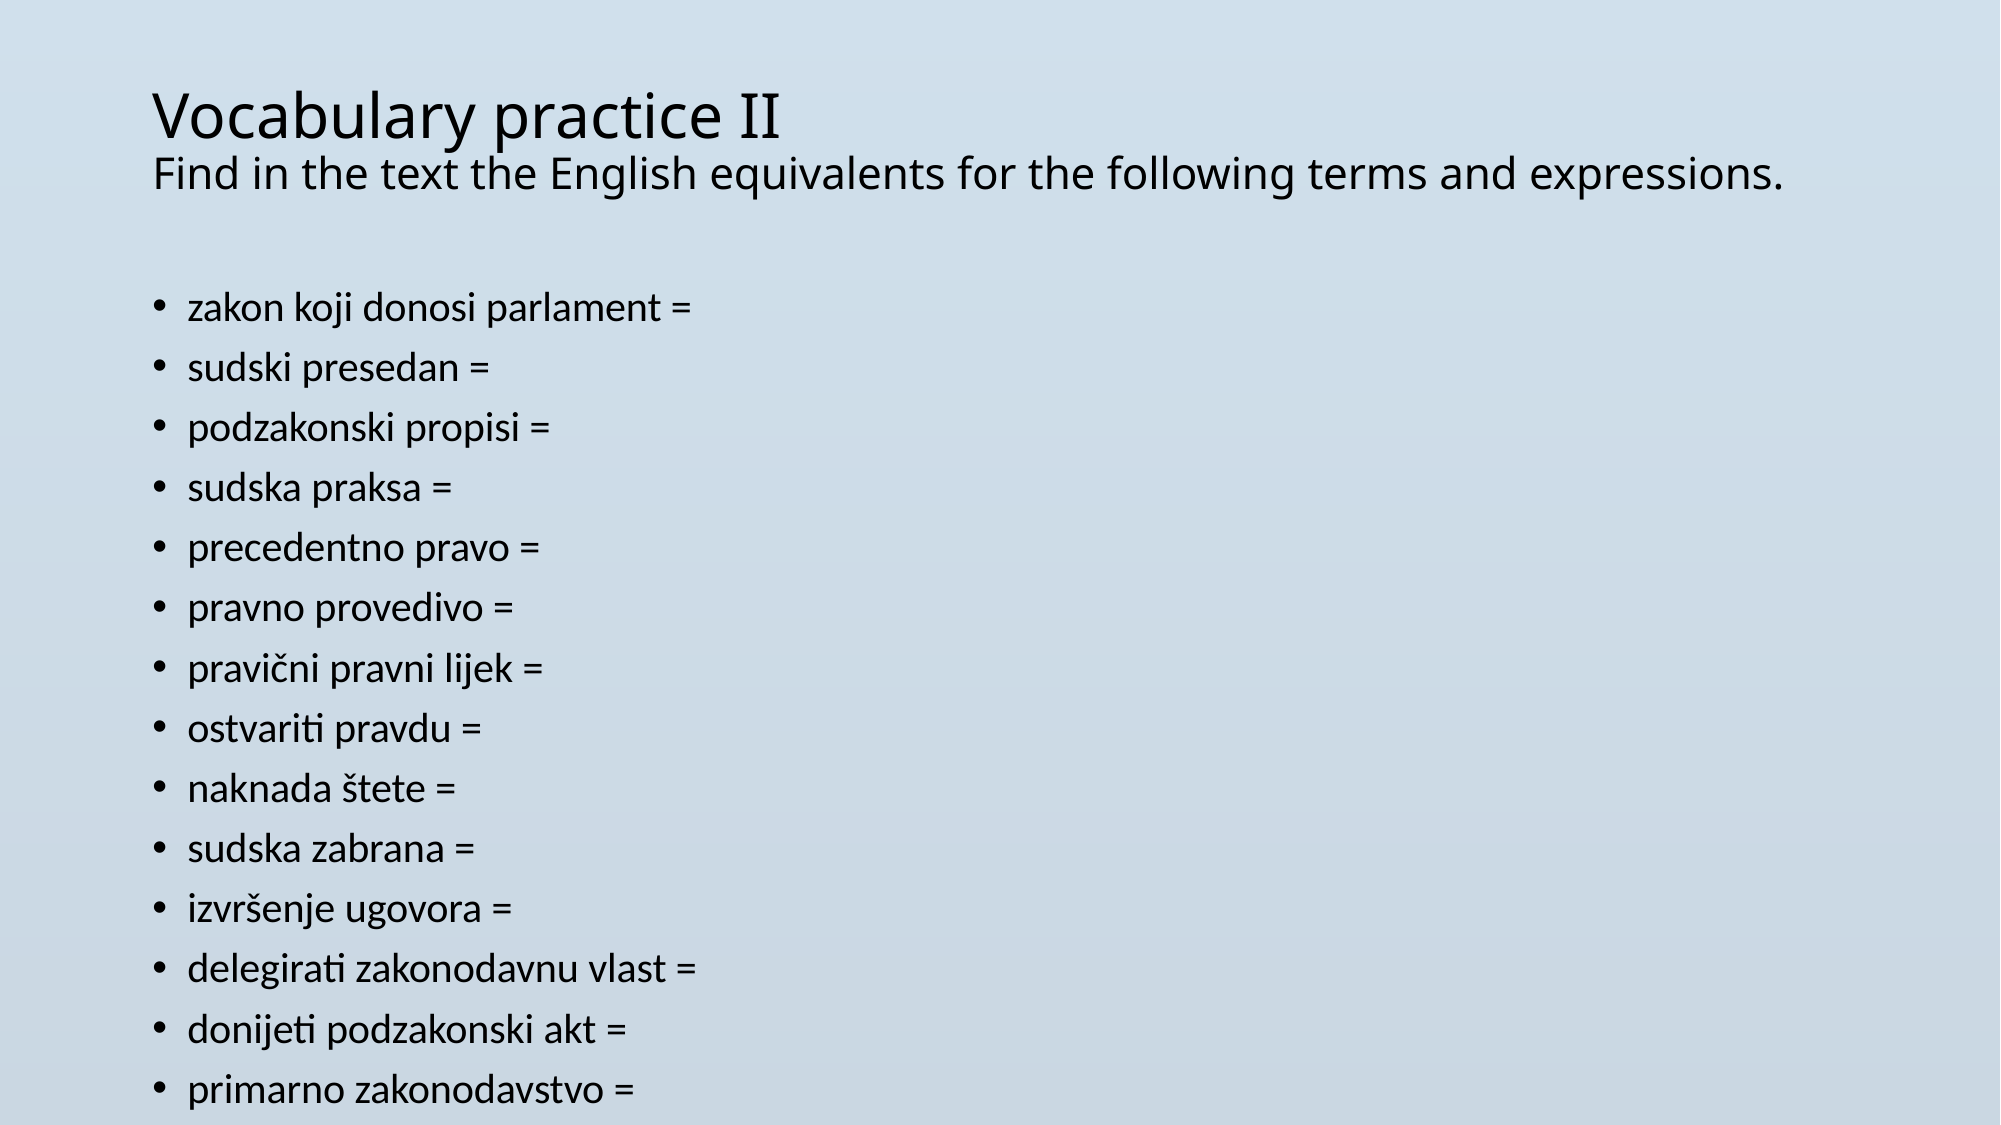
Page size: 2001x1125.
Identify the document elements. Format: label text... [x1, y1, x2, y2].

list zakon koji donosi parlament = sudski presedan = podzakonski propisi = sudska praksa = precedentno pravo = pravno provedivo = pravični pravni lijek = ostvariti pravdu = naknada štete = sudska zabrana = izvršenje ugovora = delegirati zakonodavnu vlast = donijeti podzakonski akt = primarno zakonodavstvo = [137, 277, 1863, 1125]
title Vocabulary practice II Find in the text the English equivalents for the following terms and expressions. [137, 59, 1863, 277]
